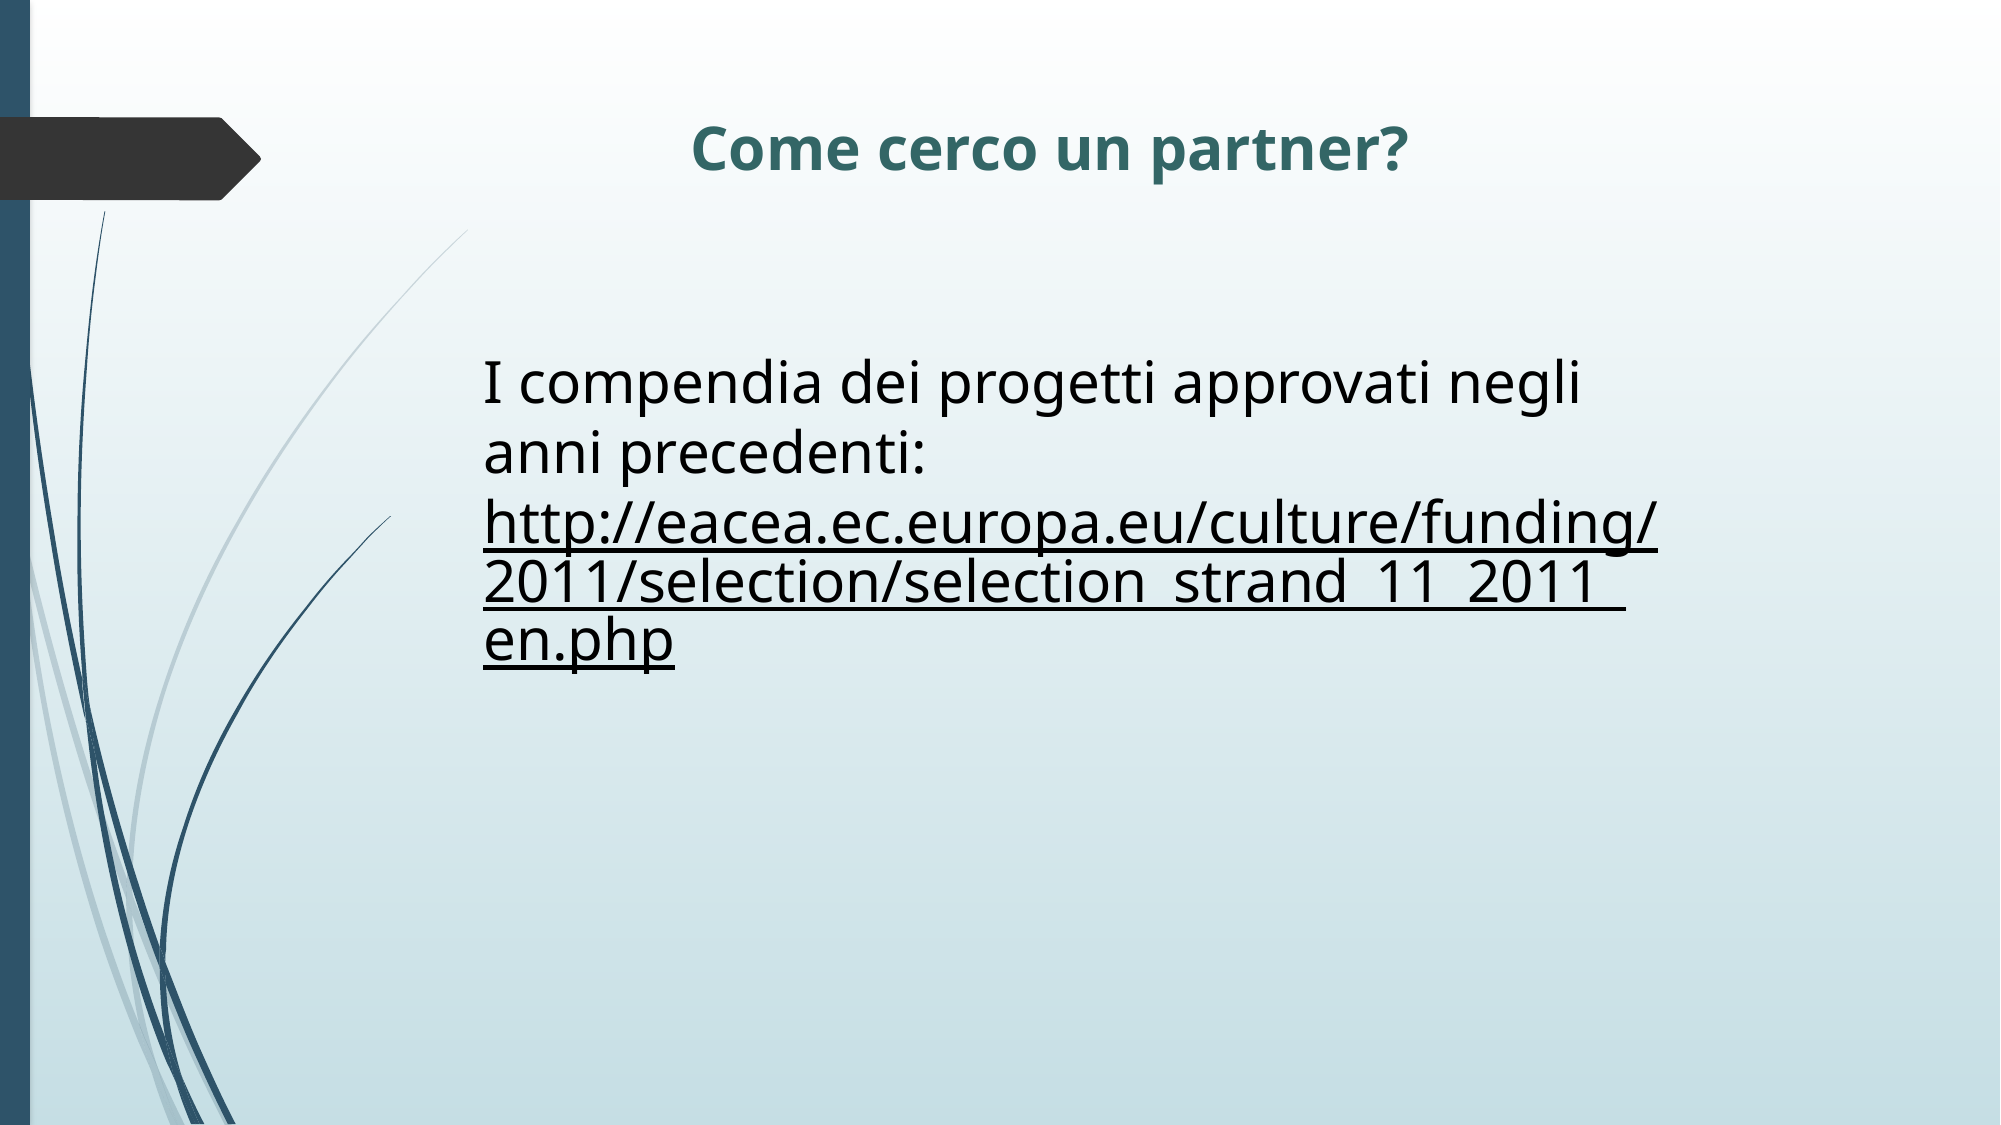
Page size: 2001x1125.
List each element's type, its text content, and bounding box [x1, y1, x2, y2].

title Come cerco un partner? [675, 102, 2000, 306]
text_box I compendia dei progetti approvati negli anni precedenti: http://eacea.ec.europa.eu/culture/funding/2011/selection/selection_strand_11_2011_en.php [468, 338, 1674, 749]
